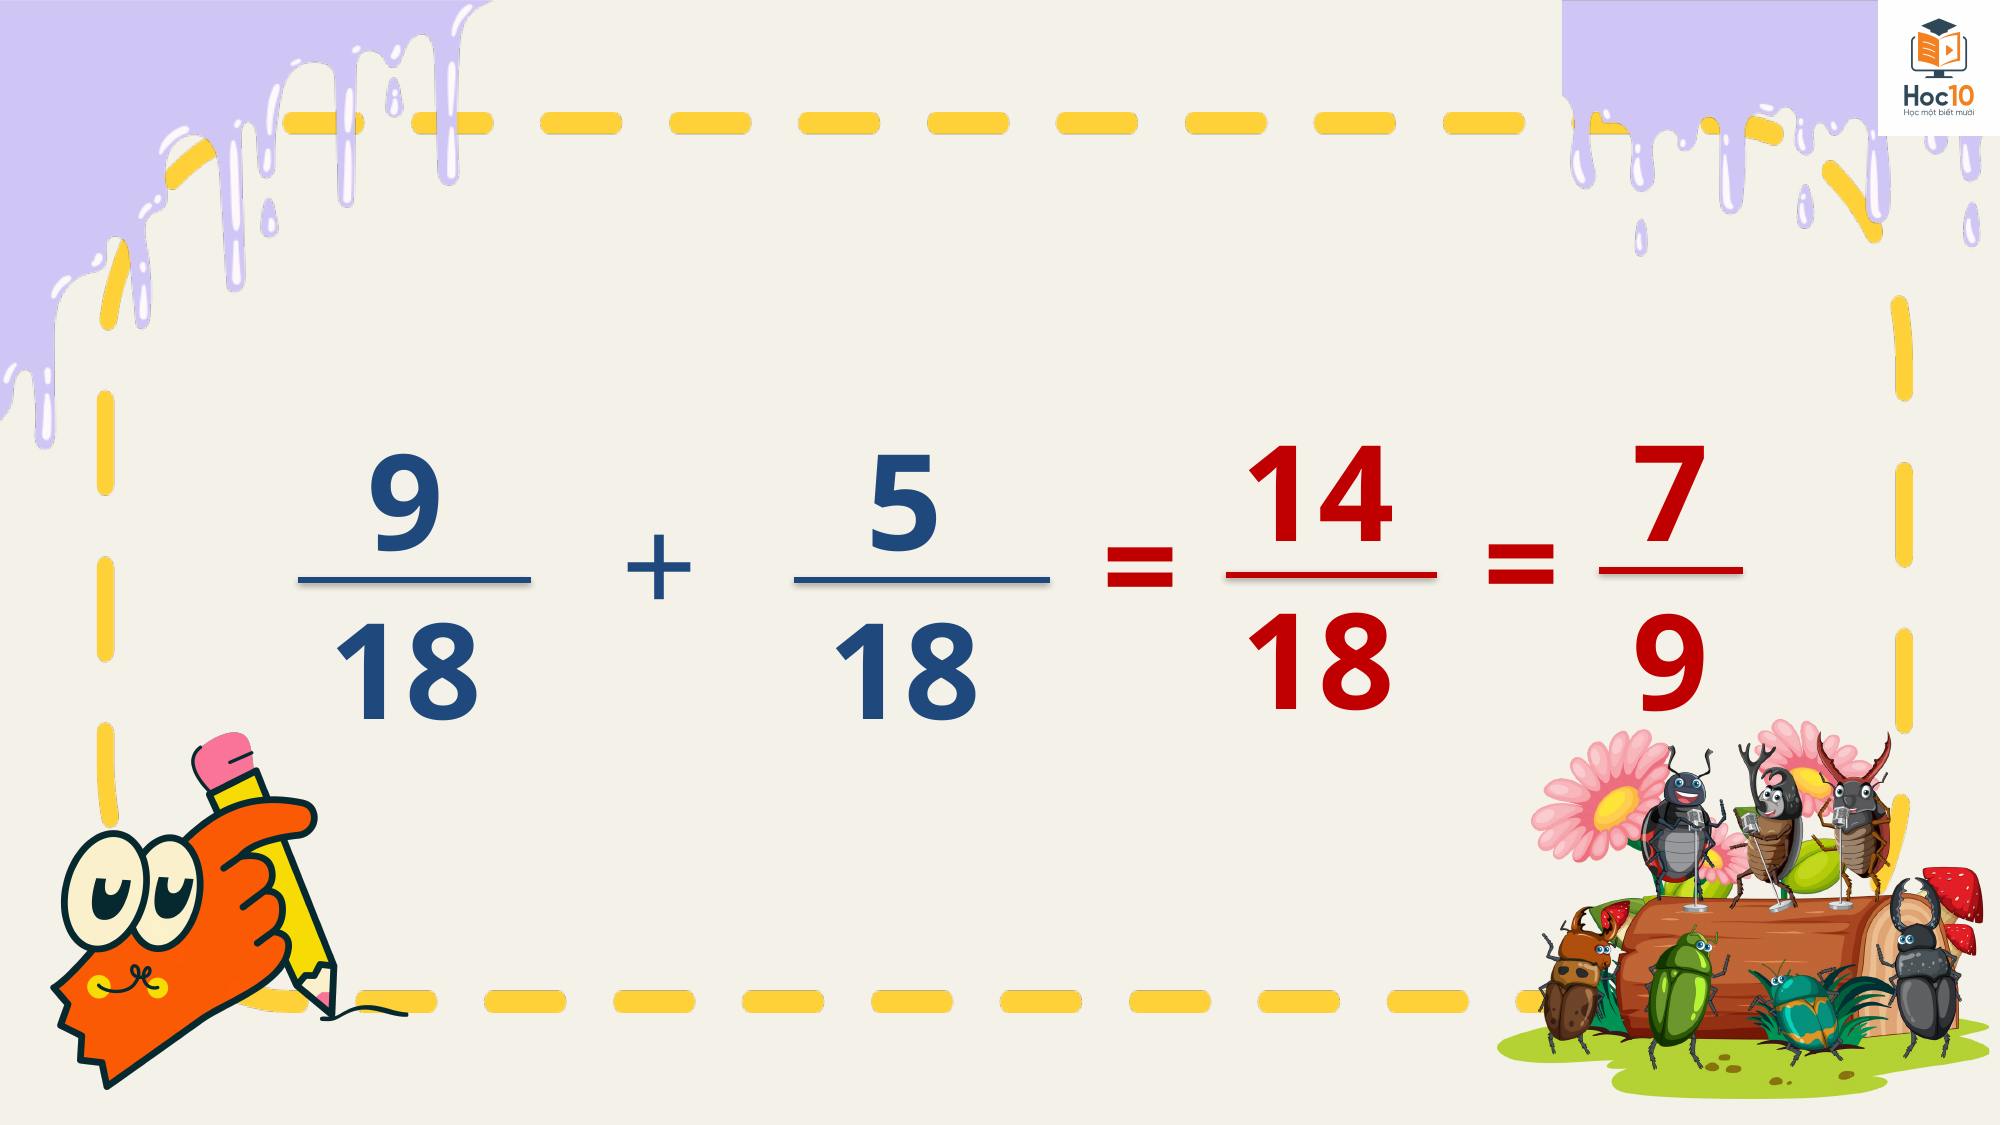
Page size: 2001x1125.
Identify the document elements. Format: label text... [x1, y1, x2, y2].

text_box [1497, 719, 1990, 1100]
text_box [1561, 0, 2000, 259]
picture [1878, 0, 2000, 136]
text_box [1189, 400, 1651, 748]
text_box [49, 729, 409, 1090]
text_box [277, 409, 1050, 758]
text_box = [1054, 474, 1184, 649]
text_box [409, 649, 1497, 1013]
text_box 7 9 [1651, 400, 1799, 744]
text_box [0, 0, 494, 450]
text_box [494, 112, 1914, 719]
text_box [96, 450, 272, 729]
